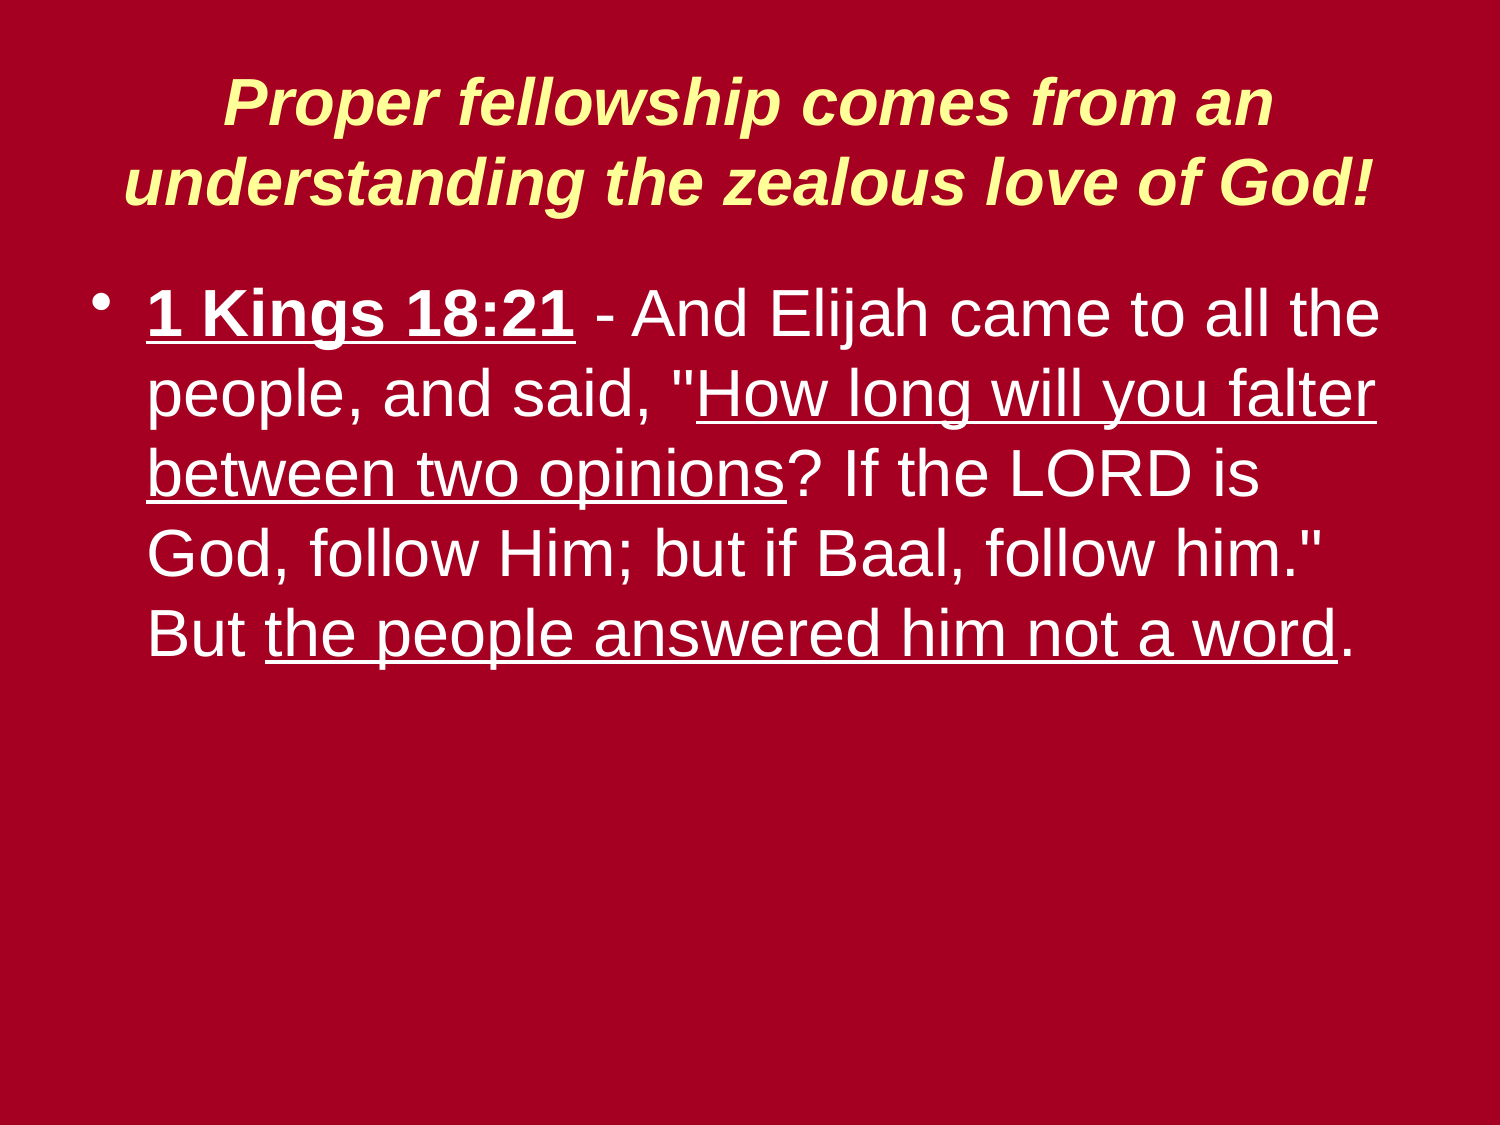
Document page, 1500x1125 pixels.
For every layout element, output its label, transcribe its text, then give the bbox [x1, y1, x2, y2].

list 1 Kings 18:21 - And Elijah came to all the people, and said, "How long will you falter between two opinions? If the LORD is God, follow Him; but if Baal, follow him." But the people answered him not a word. [75, 262, 1425, 1005]
title Proper fellowship comes from an understanding the zealous love of God! [75, 45, 1425, 233]
